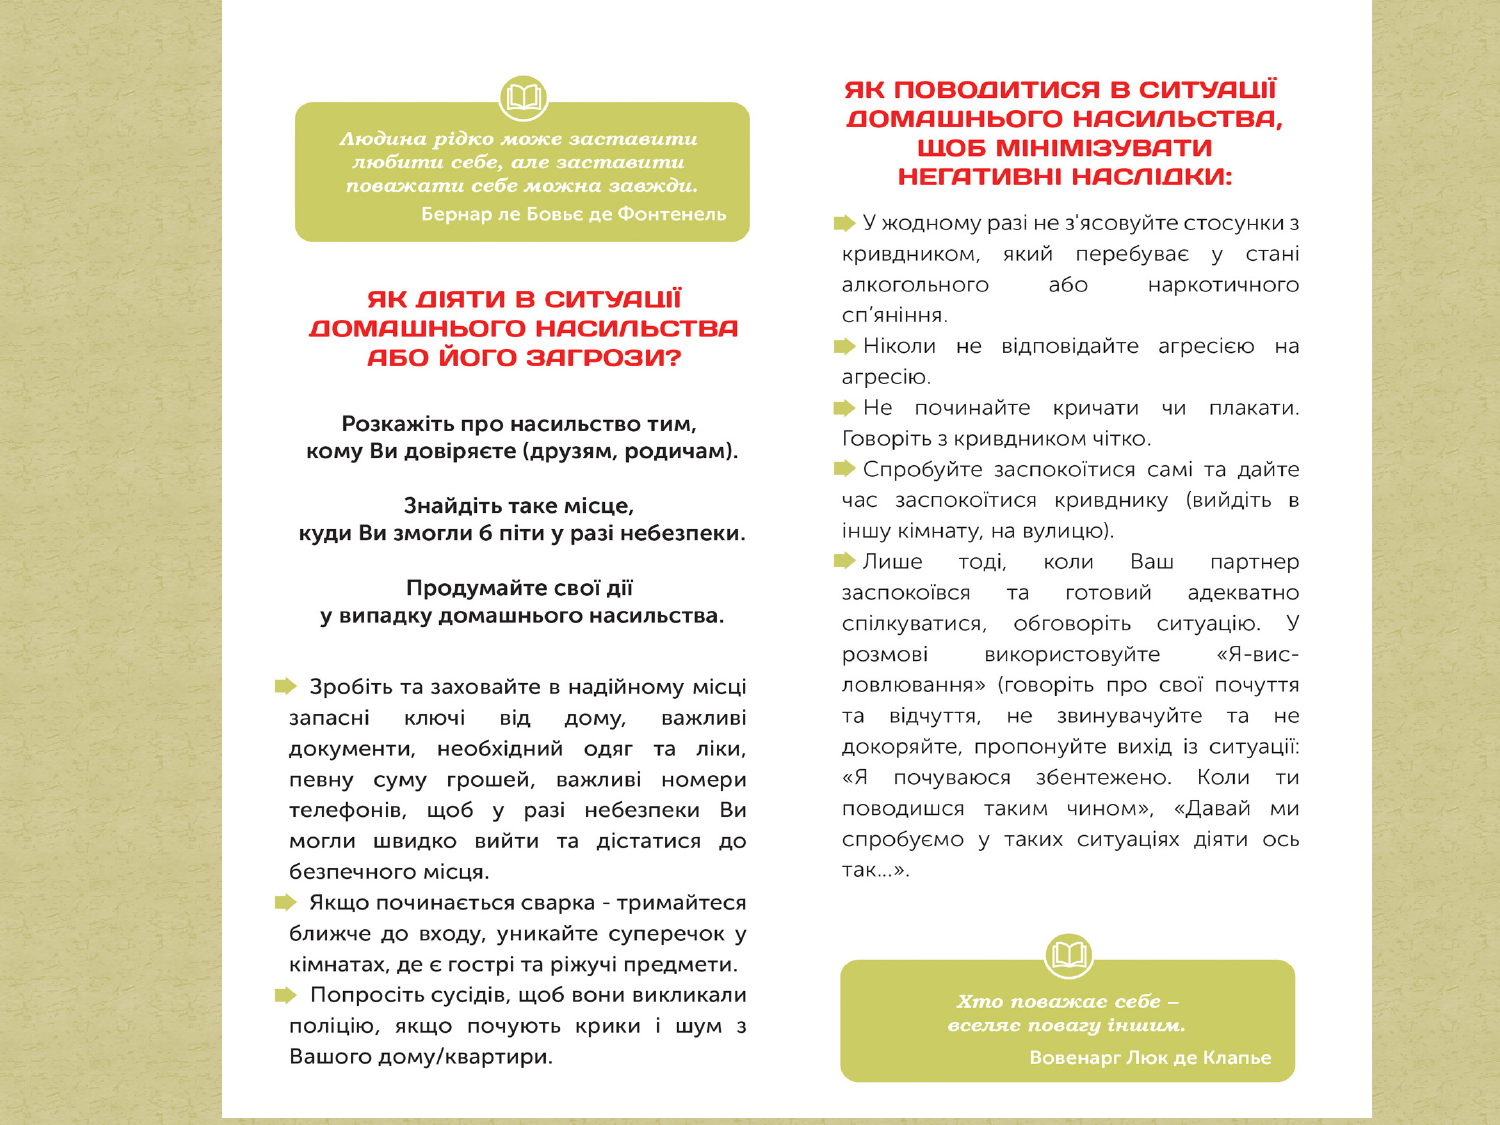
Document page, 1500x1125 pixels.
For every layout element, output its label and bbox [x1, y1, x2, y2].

list [226, 3, 1369, 1115]
